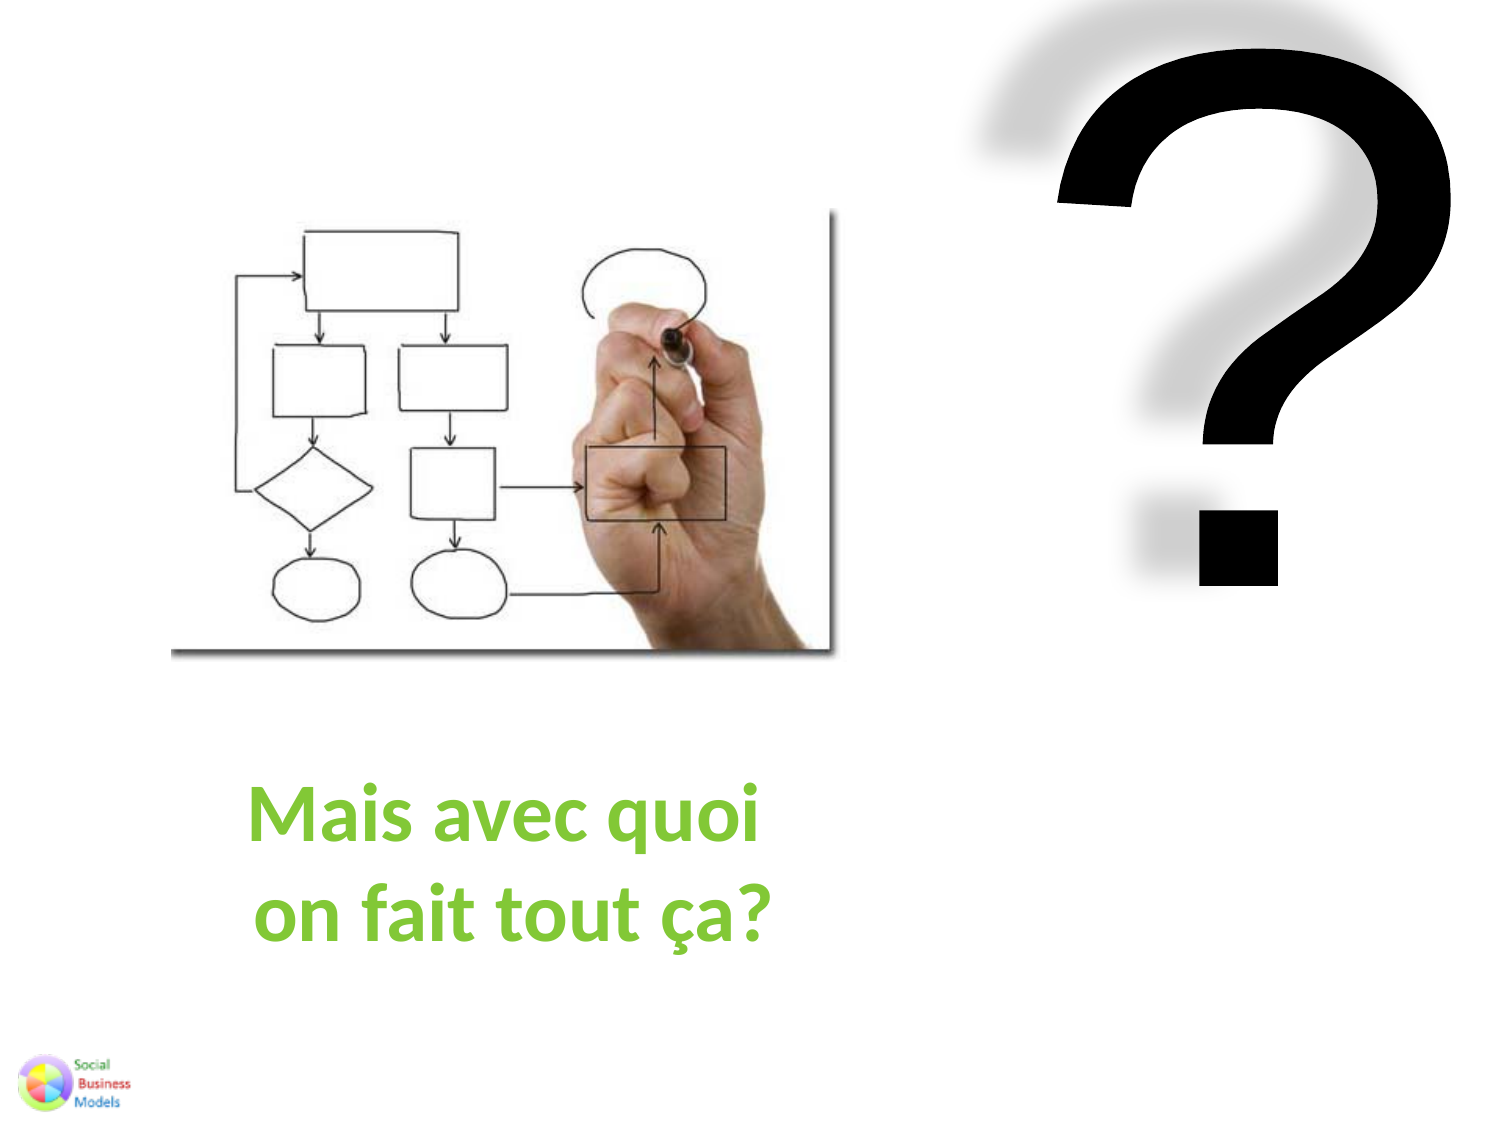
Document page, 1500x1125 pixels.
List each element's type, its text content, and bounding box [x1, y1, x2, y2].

picture [170, 207, 847, 662]
picture [17, 1050, 148, 1120]
title Mais avec quoi on fait tout ça? [41, 680, 987, 1035]
